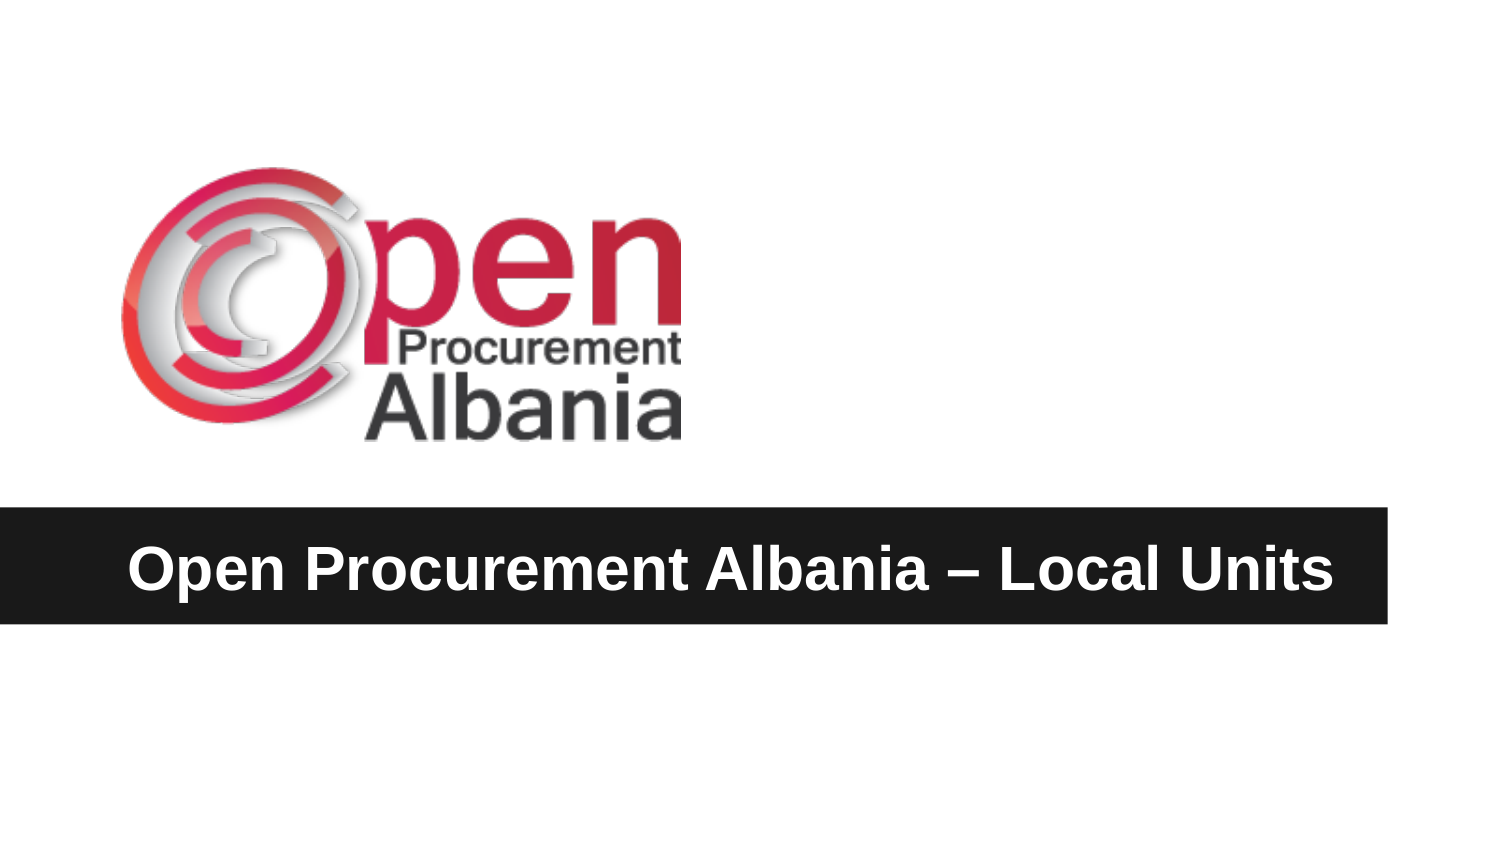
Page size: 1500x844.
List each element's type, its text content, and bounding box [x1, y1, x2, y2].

picture [120, 166, 682, 442]
subtitle Open Procurement Albania – Local Units [112, 507, 1388, 625]
